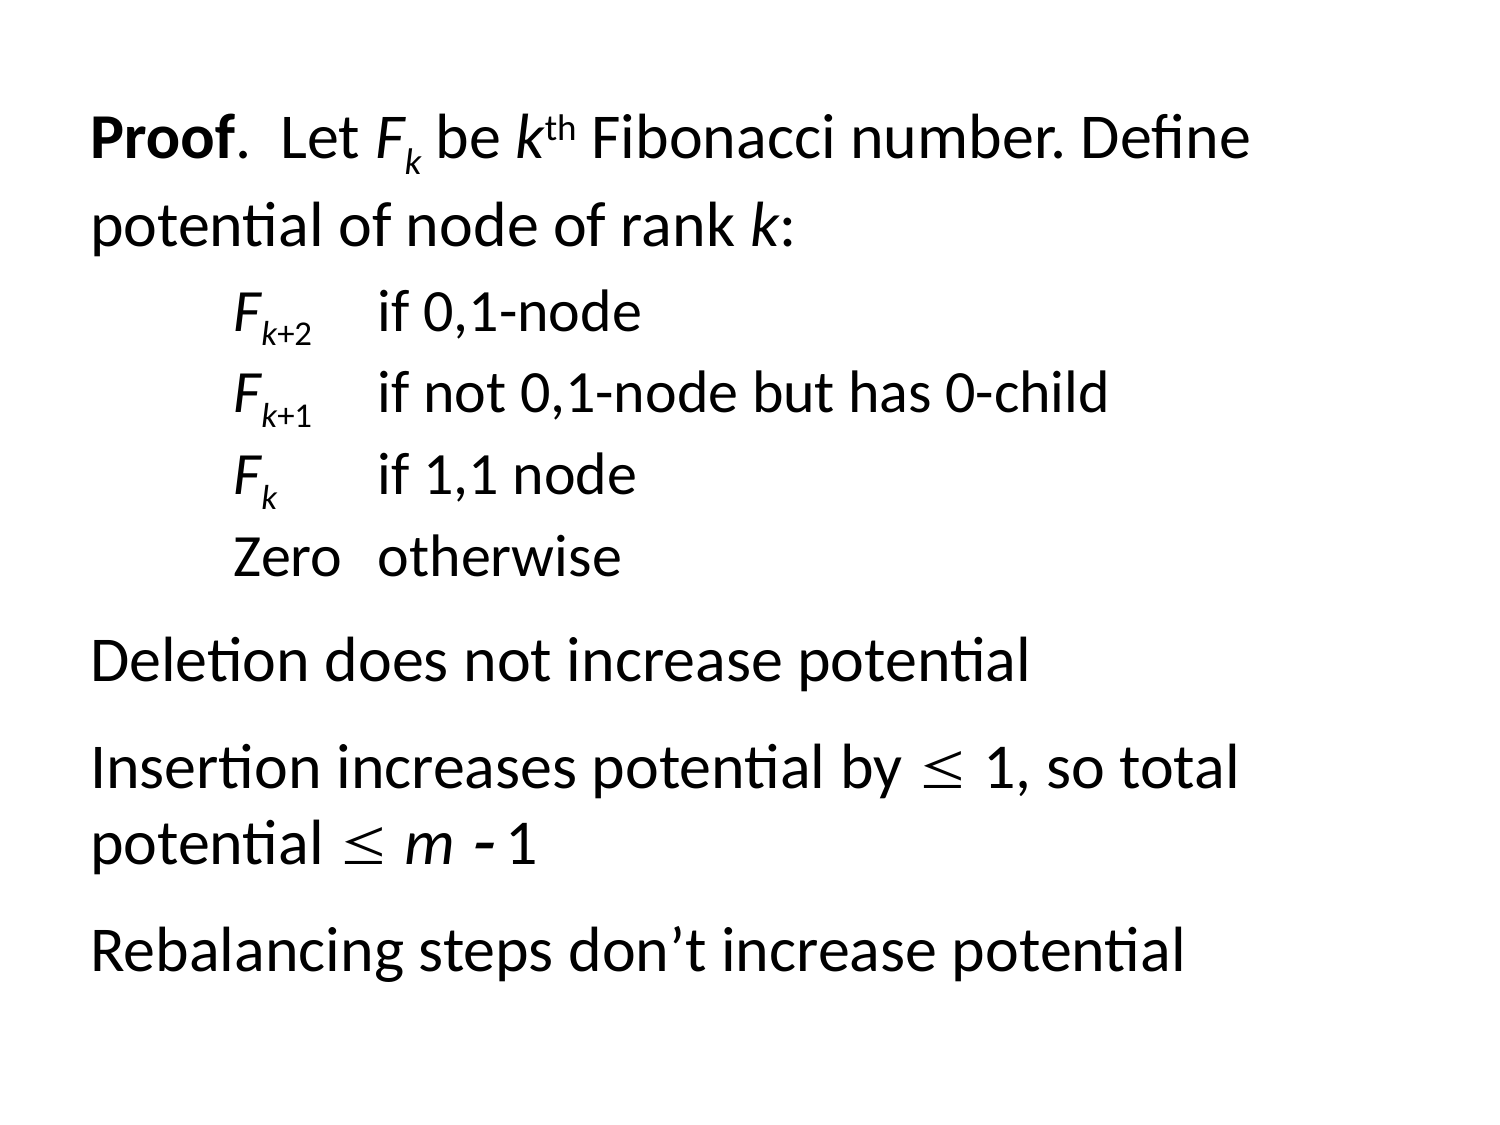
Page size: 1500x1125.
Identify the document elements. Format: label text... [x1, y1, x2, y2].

list Proof. Let Fk be kth Fibonacci number. Define potential of node of rank k: Fk+2 if 0,1-node Fk+1 if not 0,1-node but has 0-child Fk if 1,1 node Zero otherwise Deletion does not increase potential Insertion increases potential by  1, so total potential  m  1 Rebalancing steps don’t increase potential [75, 87, 1425, 1000]
